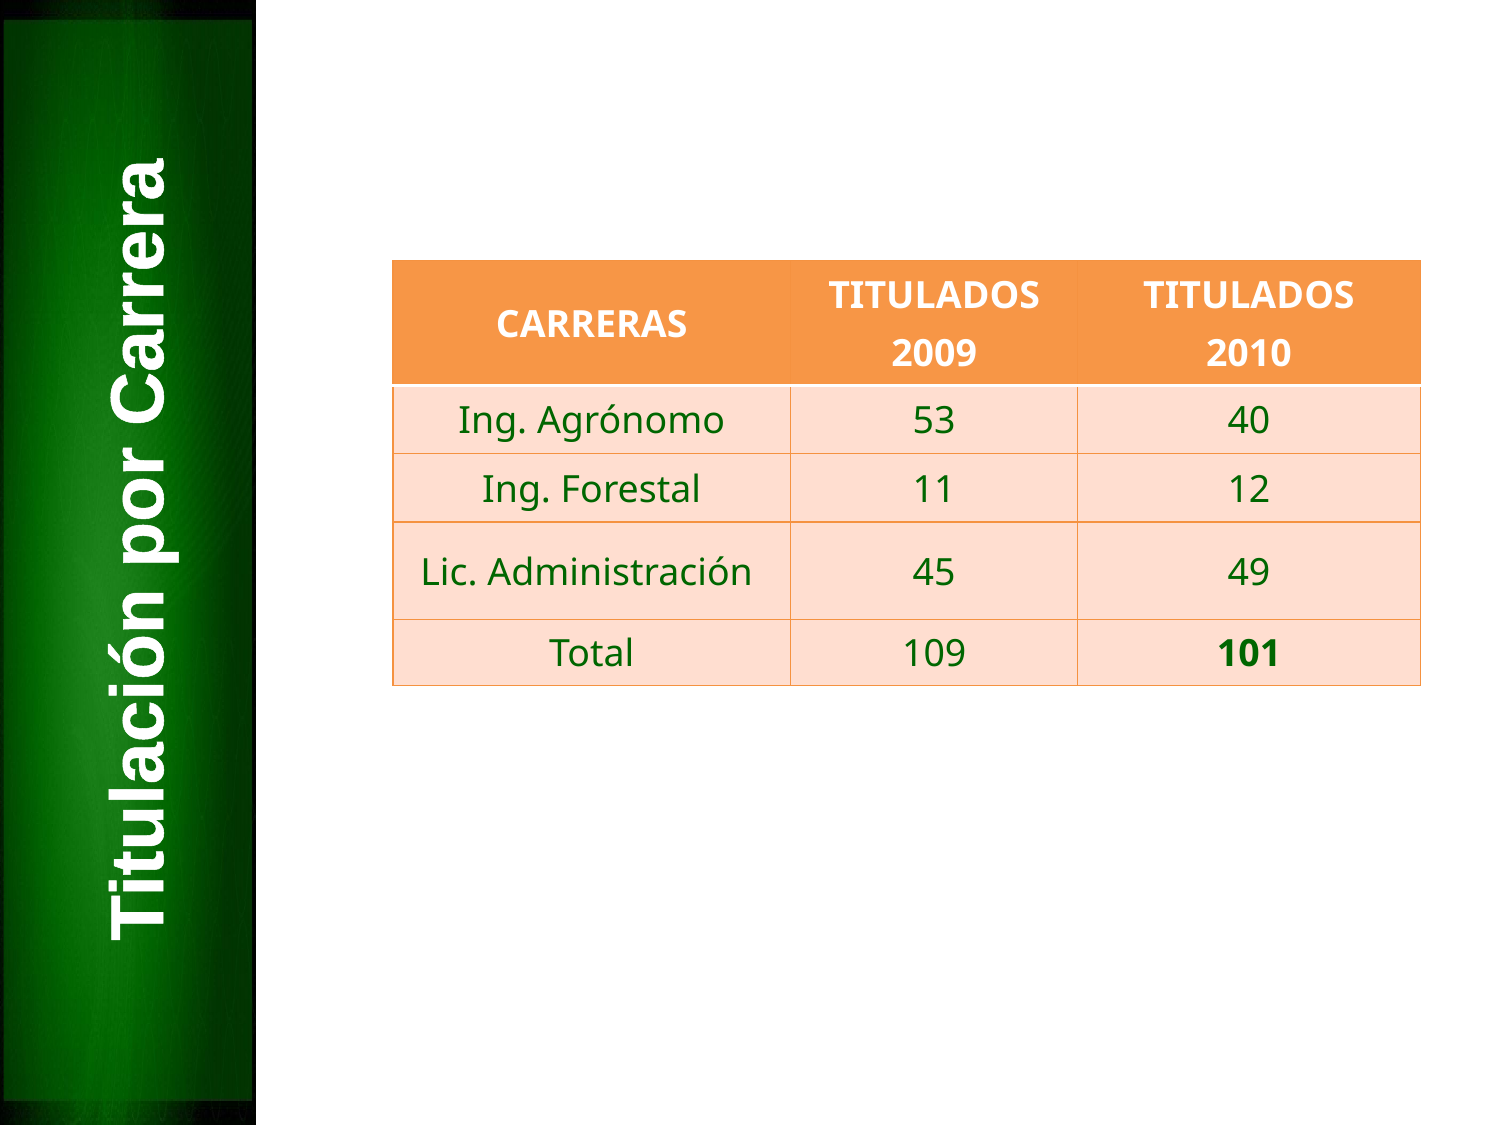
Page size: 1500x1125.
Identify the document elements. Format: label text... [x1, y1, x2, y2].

table_cell 49 [1078, 523, 1420, 619]
table_cell Total [394, 620, 790, 685]
table_cell 45 [791, 523, 1077, 619]
table_header TITULADOS 2010 [1078, 261, 1420, 384]
table_cell 12 [1078, 454, 1420, 521]
table_cell Ing. Agrónomo [394, 387, 790, 453]
table_cell Lic. Administración [394, 523, 790, 619]
table_cell 11 [791, 454, 1077, 521]
table_cell 109 [791, 620, 1077, 685]
table_cell 53 [791, 387, 1077, 453]
table_cell 101 [1078, 620, 1420, 685]
table_header CARRERAS [394, 261, 790, 384]
picture [0, 0, 256, 1125]
table_cell 40 [1078, 387, 1420, 453]
table_cell Ing. Forestal [394, 454, 790, 521]
table_header TITULADOS 2009 [791, 261, 1077, 384]
